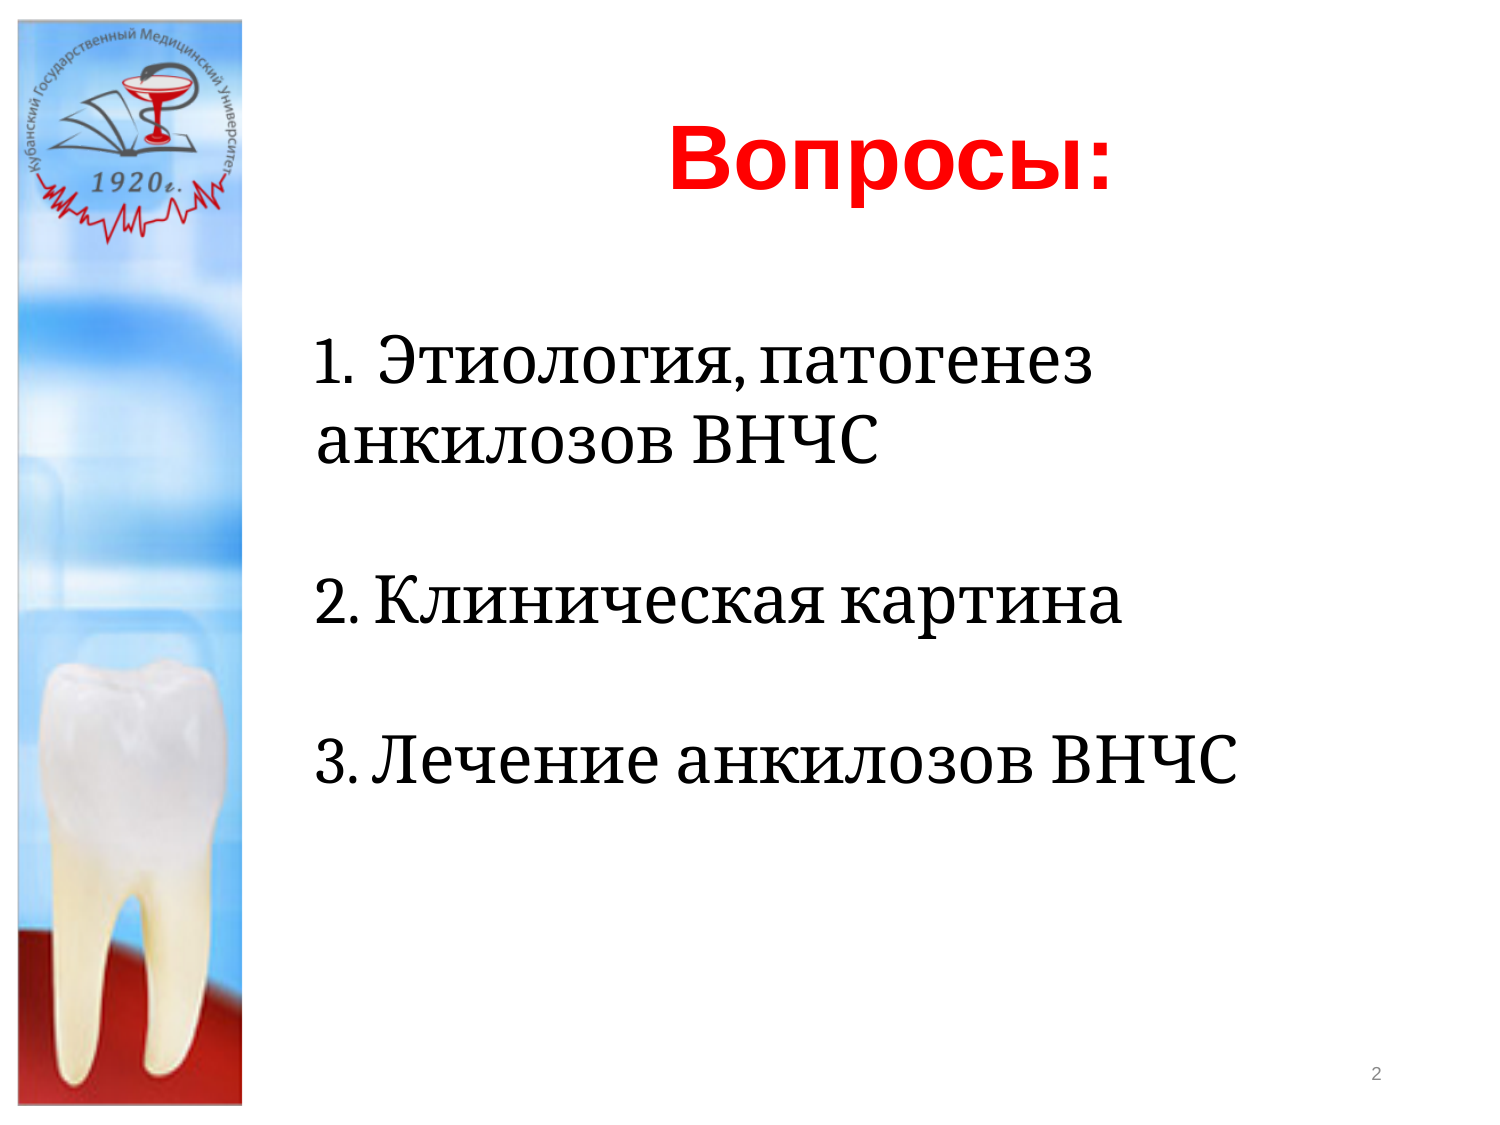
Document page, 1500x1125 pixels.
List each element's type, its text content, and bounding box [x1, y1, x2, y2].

picture [17, 18, 243, 1106]
slide_number 2 [1059, 1045, 1397, 1103]
text_box Вопросы: 1. Этиология, патогенез анкилозов ВНЧС 2. Клиническая картина 3. Лечение анкилозов ВНЧС [301, 90, 1483, 1045]
